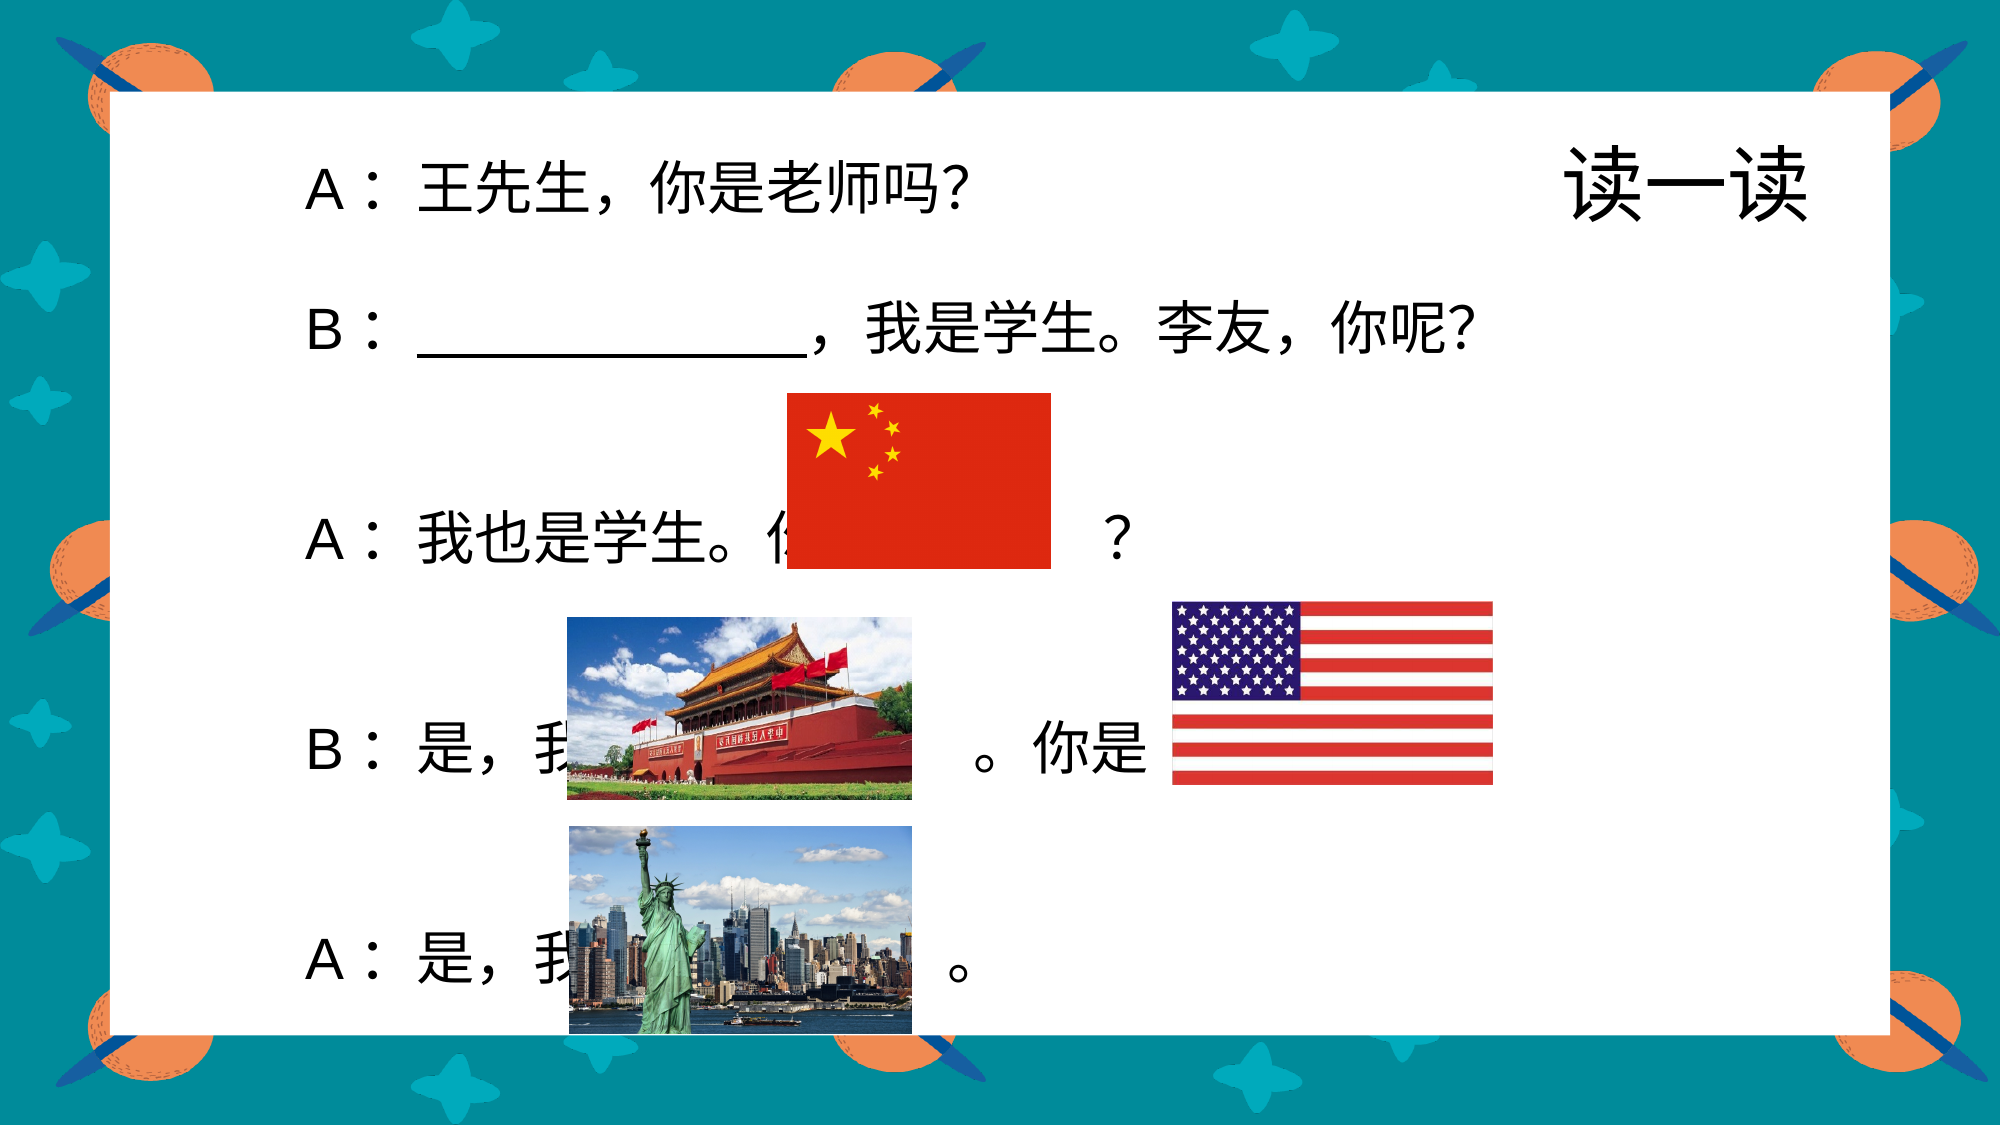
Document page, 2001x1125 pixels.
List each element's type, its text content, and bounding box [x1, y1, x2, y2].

text_box 读一读 [1546, 124, 1827, 240]
text_box A：王先生，你是老师吗？ B： ，我是学生。李友，你呢？ A：我也是学生。你是 ？ B：是，我是 。你是 ？ A：是，我是 。 [291, 144, 1521, 999]
picture [0, 0, 2000, 1125]
